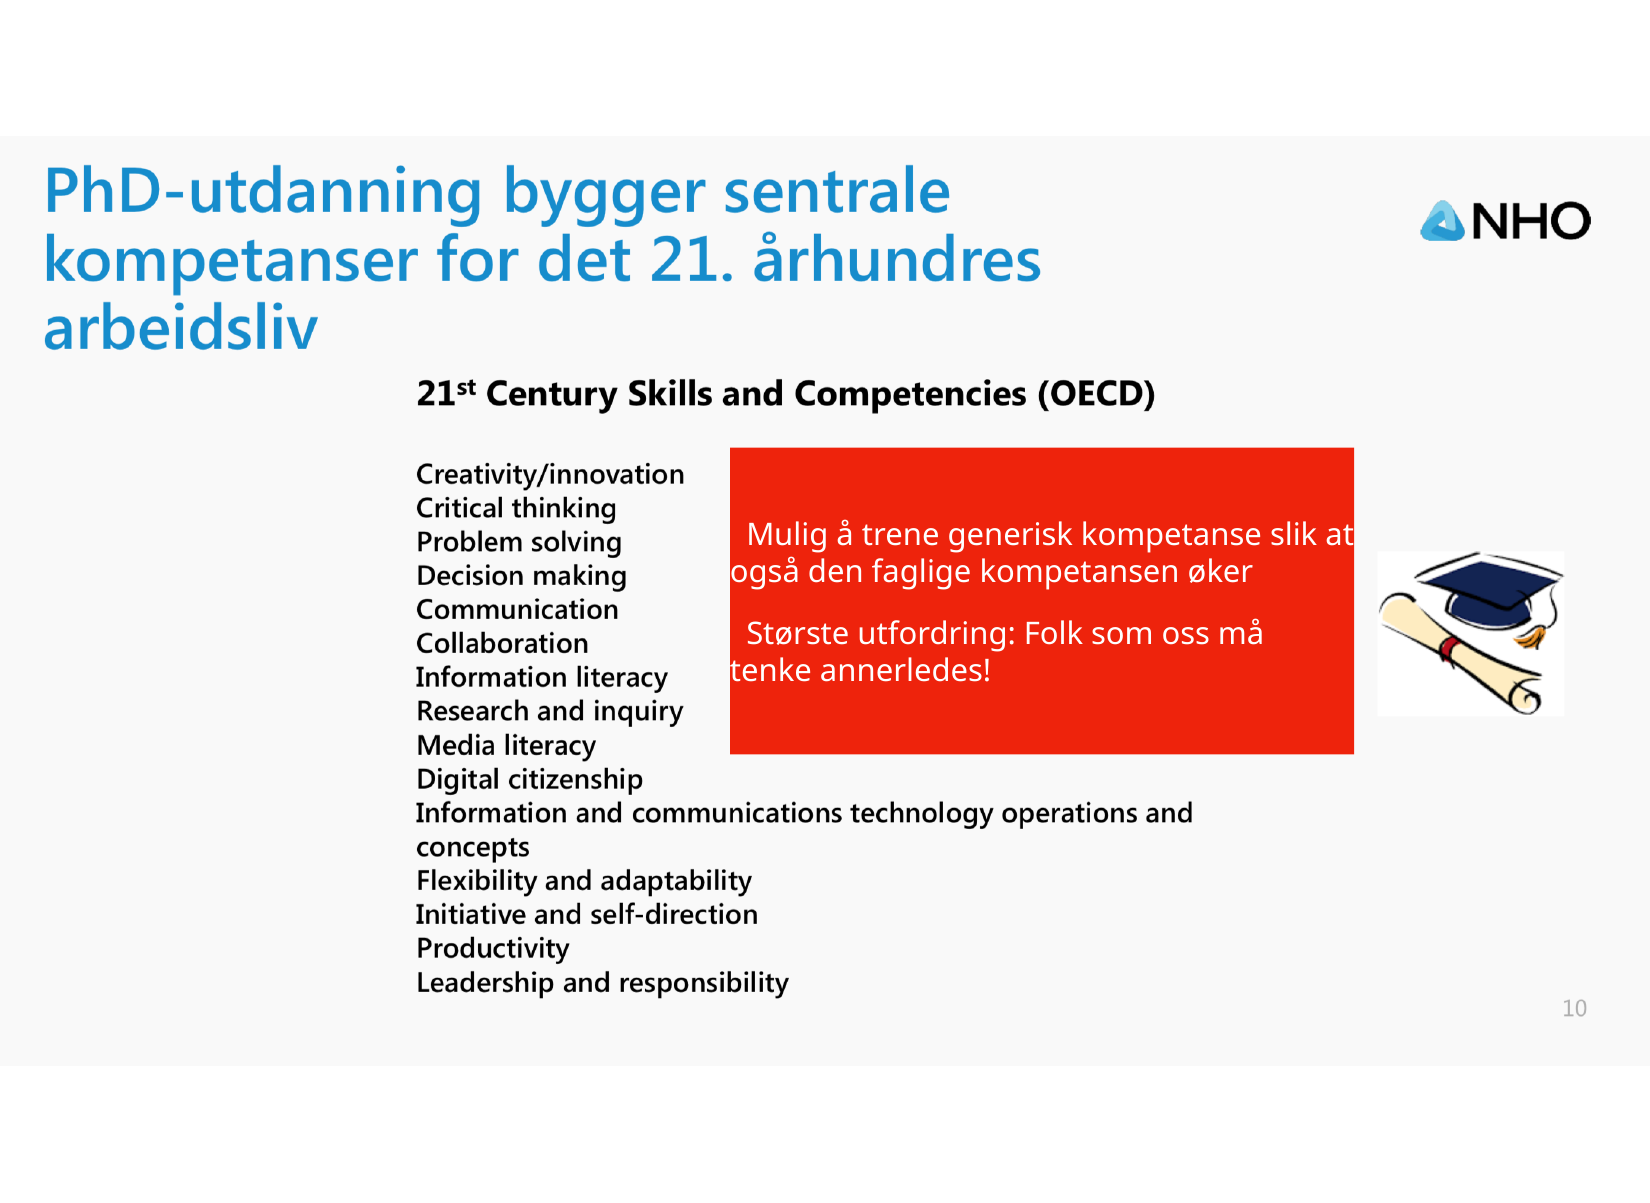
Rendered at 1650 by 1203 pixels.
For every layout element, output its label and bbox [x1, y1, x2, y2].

picture [0, 136, 1650, 1066]
